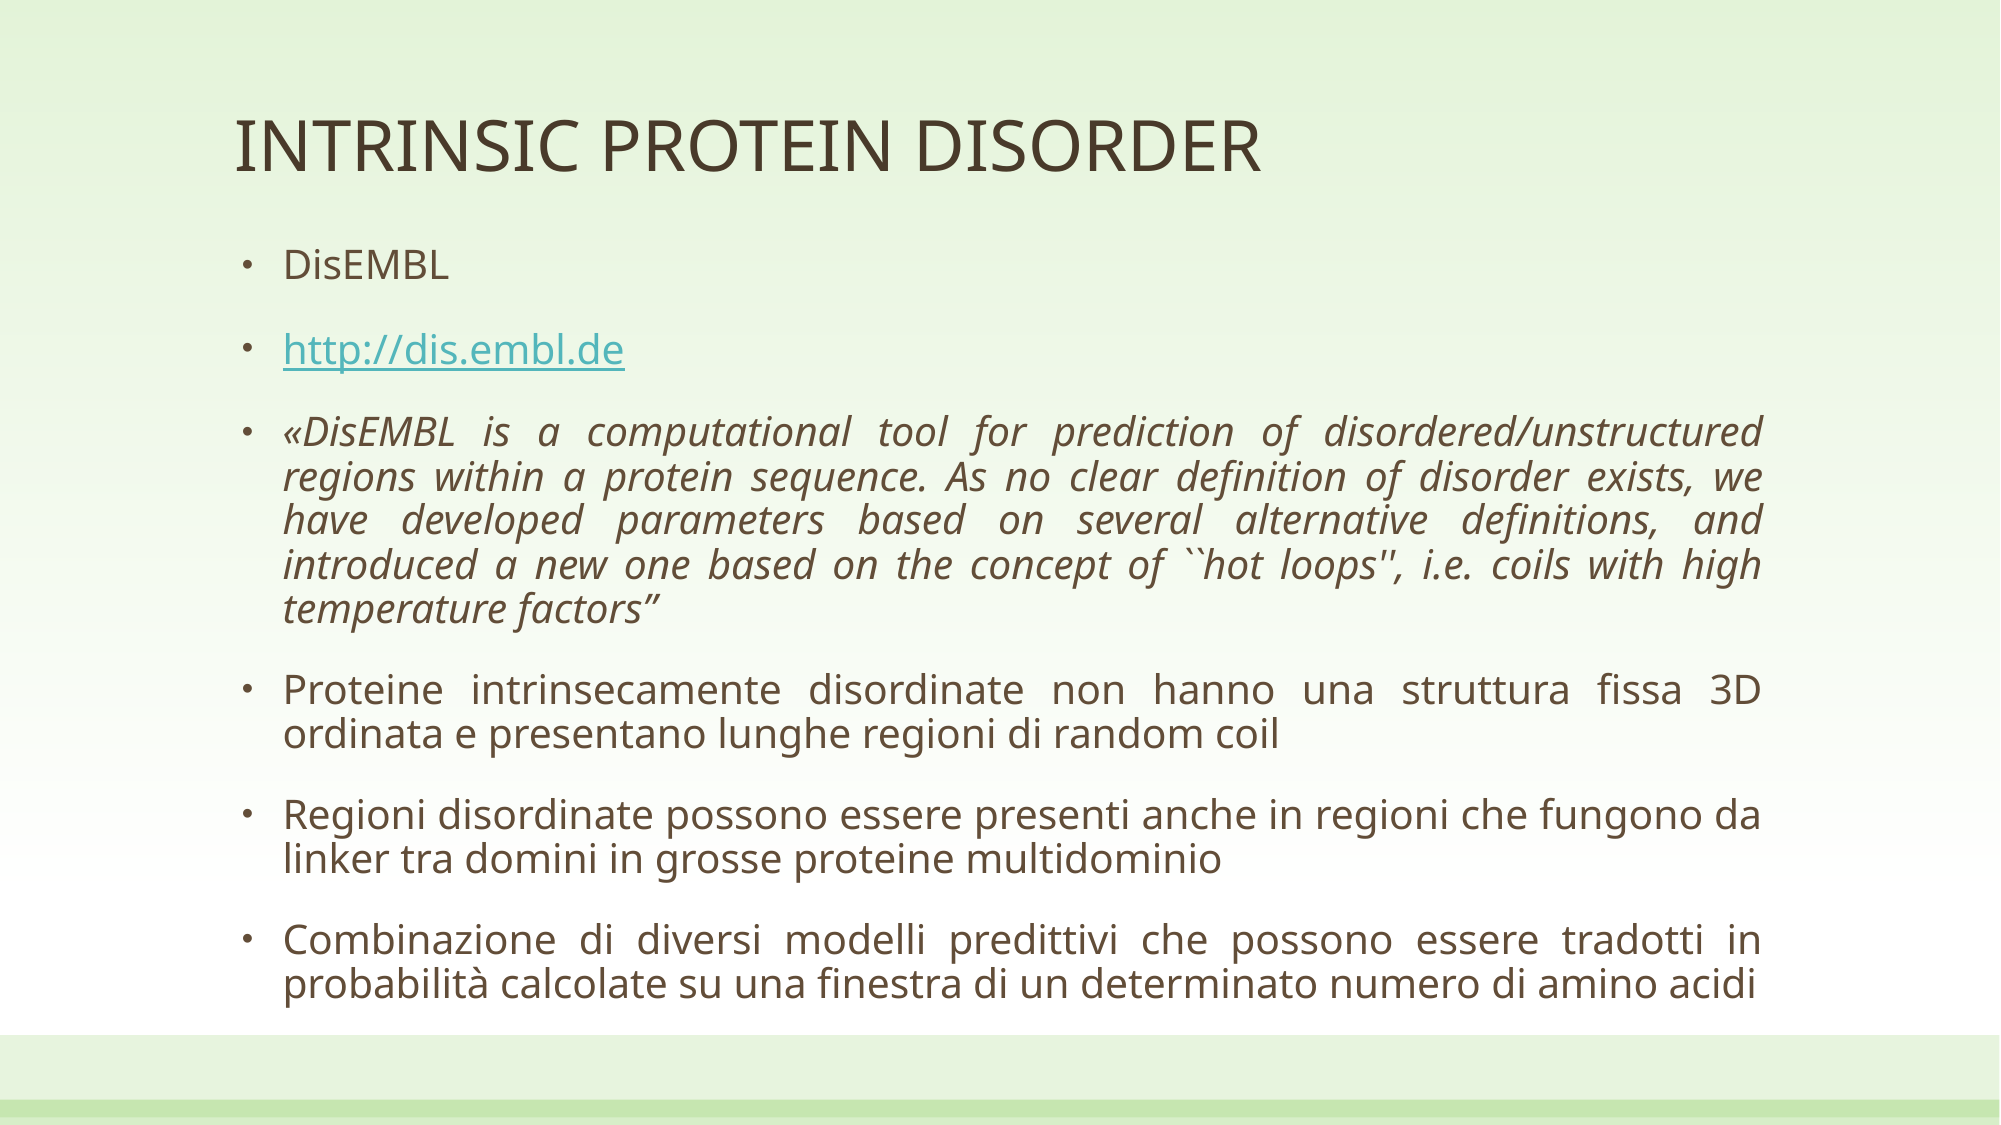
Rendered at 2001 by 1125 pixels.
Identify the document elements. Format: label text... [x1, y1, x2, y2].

list DisEMBL http://dis.embl.de «DisEMBL is a computational tool for prediction of disordered/unstructured regions within a protein sequence. As no clear definition of disorder exists, we have developed parameters based on several alternative definitions, and introduced a new one based on the concept of ``hot loops'', i.e. coils with high temperature factors” Proteine intrinsecamente disordinate non hanno una struttura fissa 3D ordinata e presentano lunghe regioni di random coil Regioni disordinate possono essere presenti anche in regioni che fungono da linker tra domini in grosse proteine multidominio Combinazione di diversi modelli predittivi che possono essere tradotti in probabilità calcolate su una finestra di un determinato numero di amino acidi [219, 236, 1780, 1028]
title INTRINSIC PROTEIN DISORDER [219, 71, 1780, 195]
